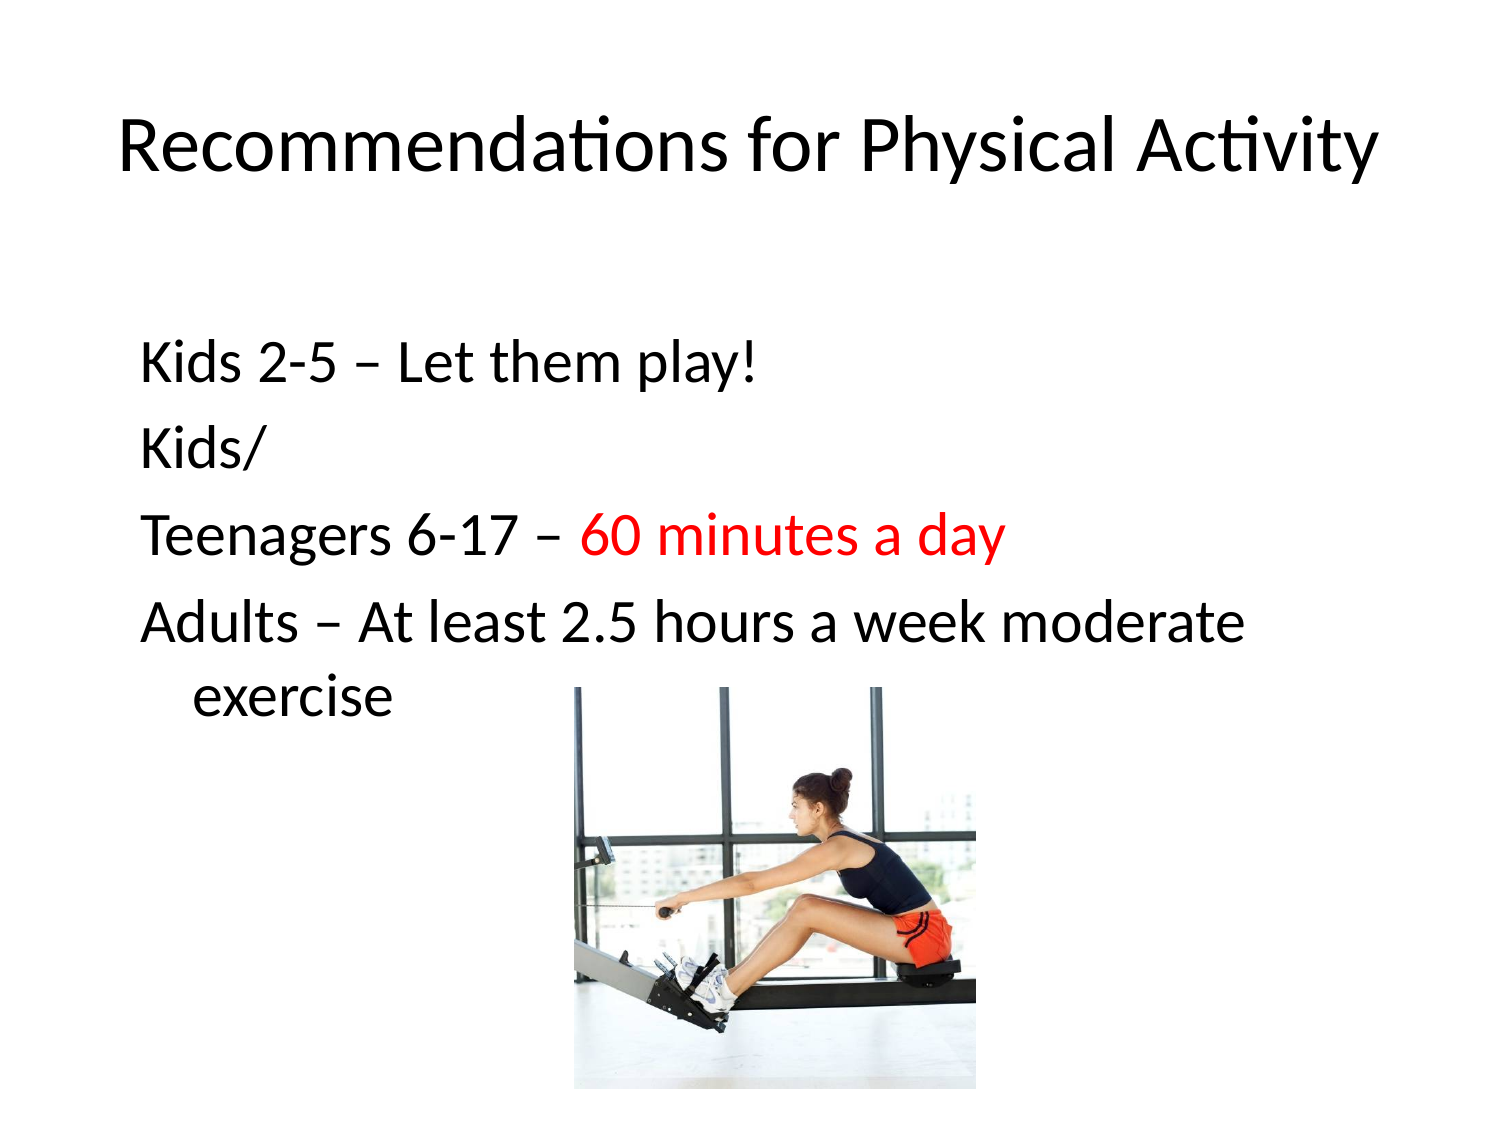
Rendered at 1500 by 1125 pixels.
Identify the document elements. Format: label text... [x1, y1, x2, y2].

title Recommendations for Physical Activity [75, 45, 1425, 233]
list Kids 2-5 – Let them play! Kids/ Teenagers 6-17 – 60 minutes a day Adults – At least 2.5 hours a week moderate exercise [125, 312, 1425, 738]
picture [573, 687, 976, 1090]
